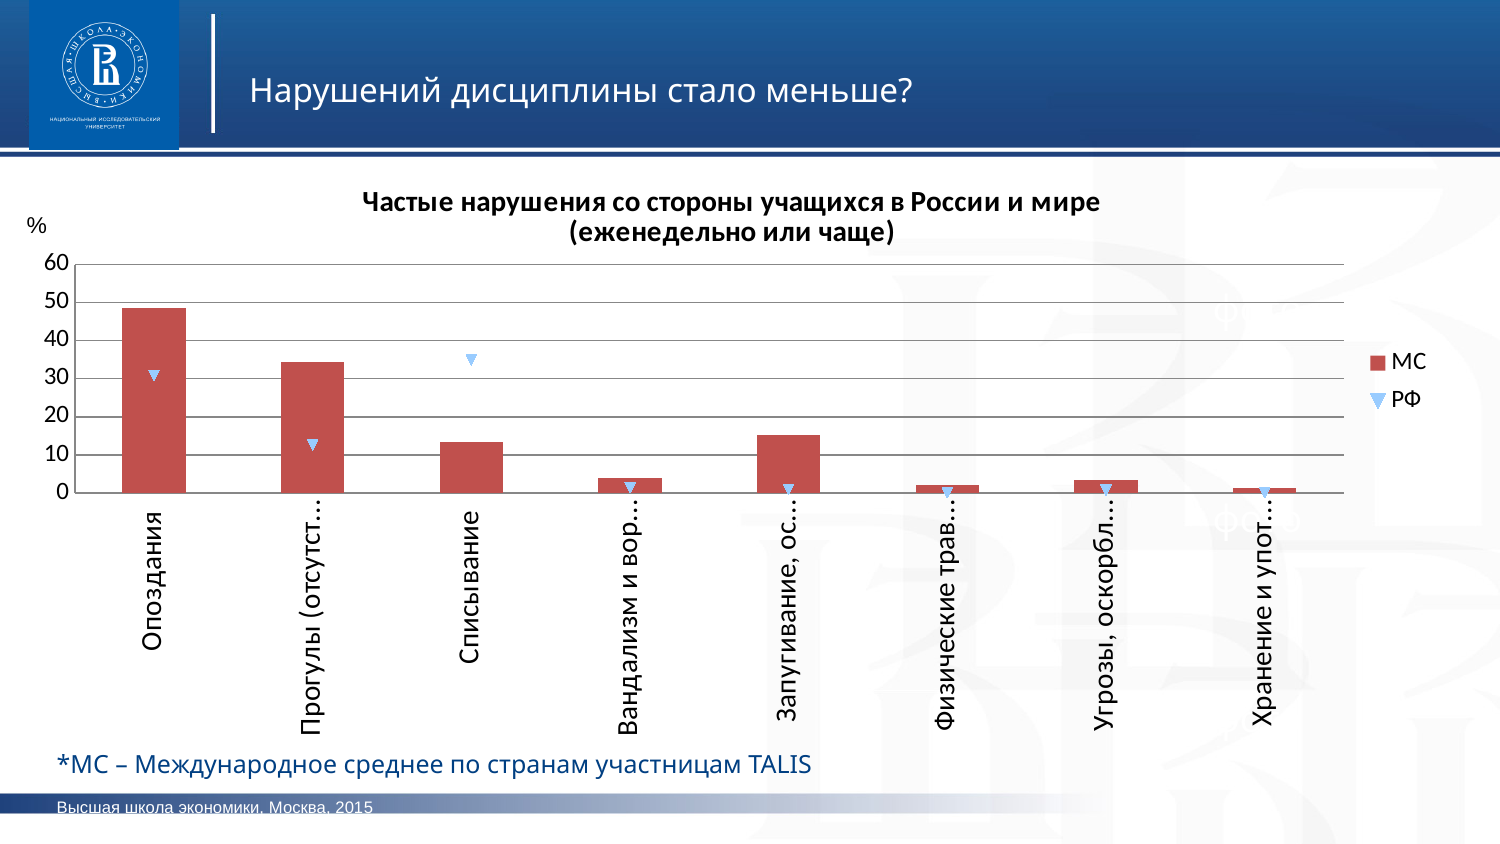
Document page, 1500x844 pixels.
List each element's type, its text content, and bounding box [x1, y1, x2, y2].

text_box *МС – Международное среднее по странам участницам TALIS [41, 757, 1046, 786]
chart [20, 160, 1444, 749]
picture [0, 0, 1500, 844]
text_box Высшая школа экономики, Москва, 2015 [41, 789, 722, 820]
text_box Нарушений дисциплины стало меньше? [234, 52, 1141, 126]
